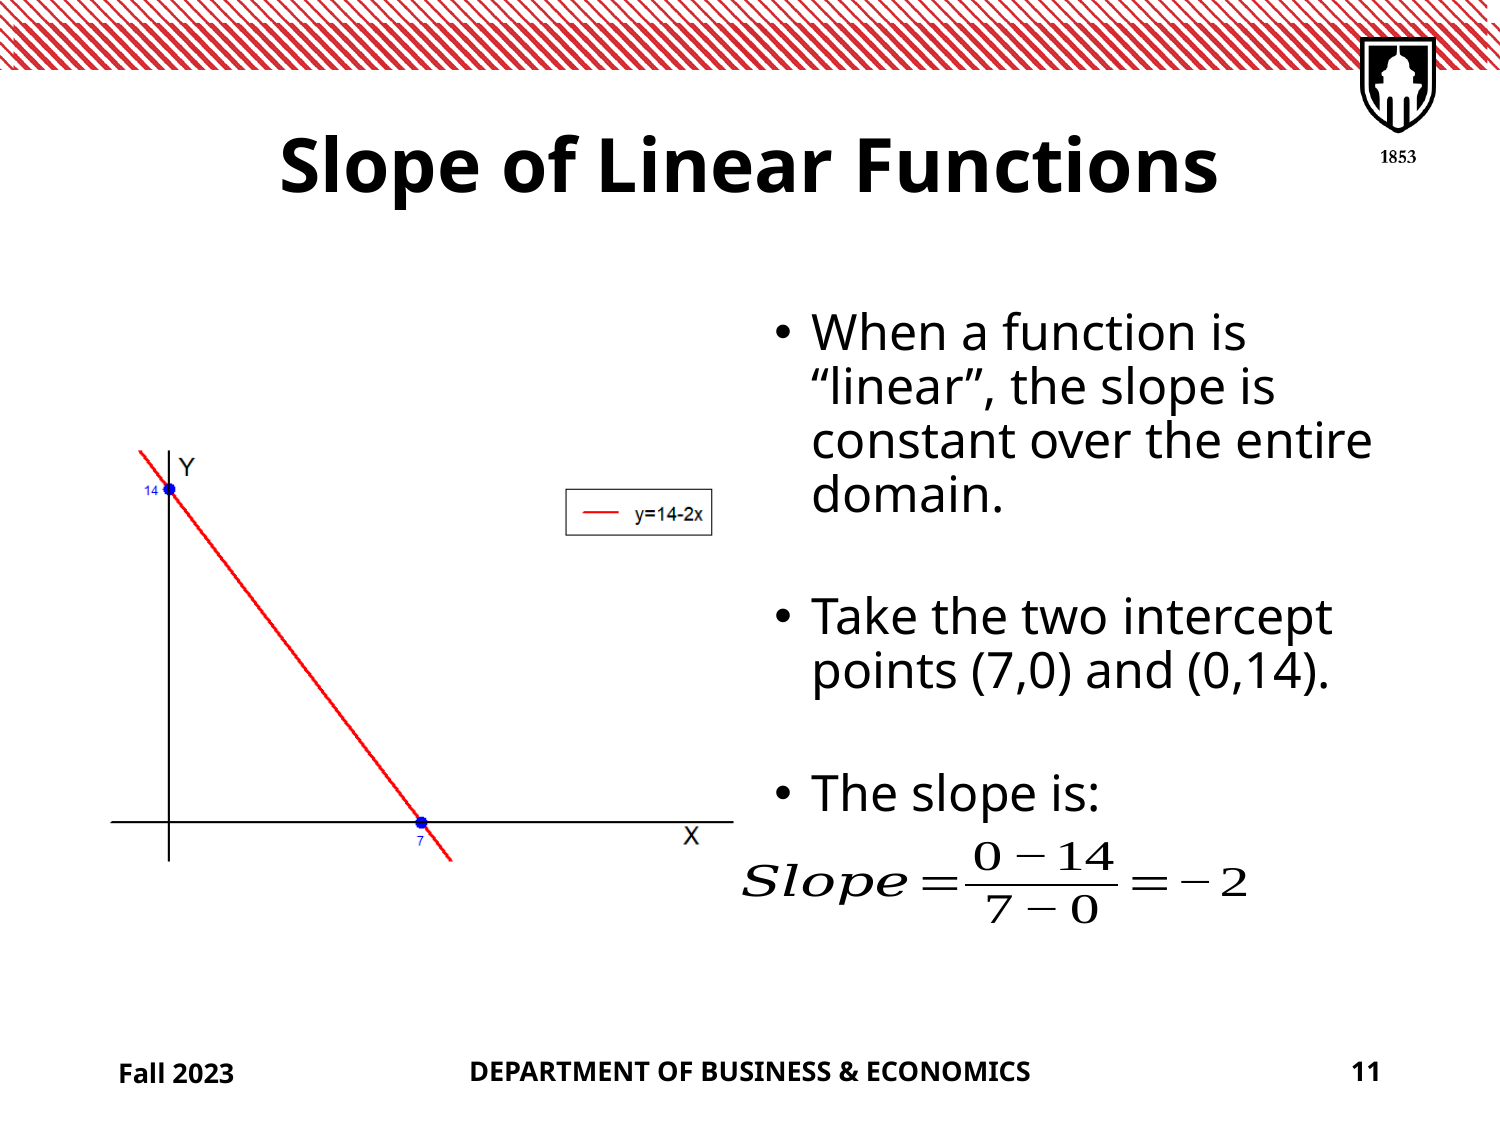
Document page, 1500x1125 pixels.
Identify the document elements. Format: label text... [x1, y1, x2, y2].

picture [0, 0, 1500, 163]
slide_number 11 [1059, 1042, 1397, 1103]
title Slope of Linear Functions [103, 59, 1397, 278]
footer DEPARTMENT OF BUSINESS & ECONOMICS [277, 1042, 1059, 1103]
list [103, 443, 741, 869]
slide_number Fall 2023 [103, 1042, 277, 1103]
list When a function is “linear”, the slope is constant over the entire domain. Take the two intercept points (7,0) and (0,14). The slope is: [759, 299, 1397, 1014]
